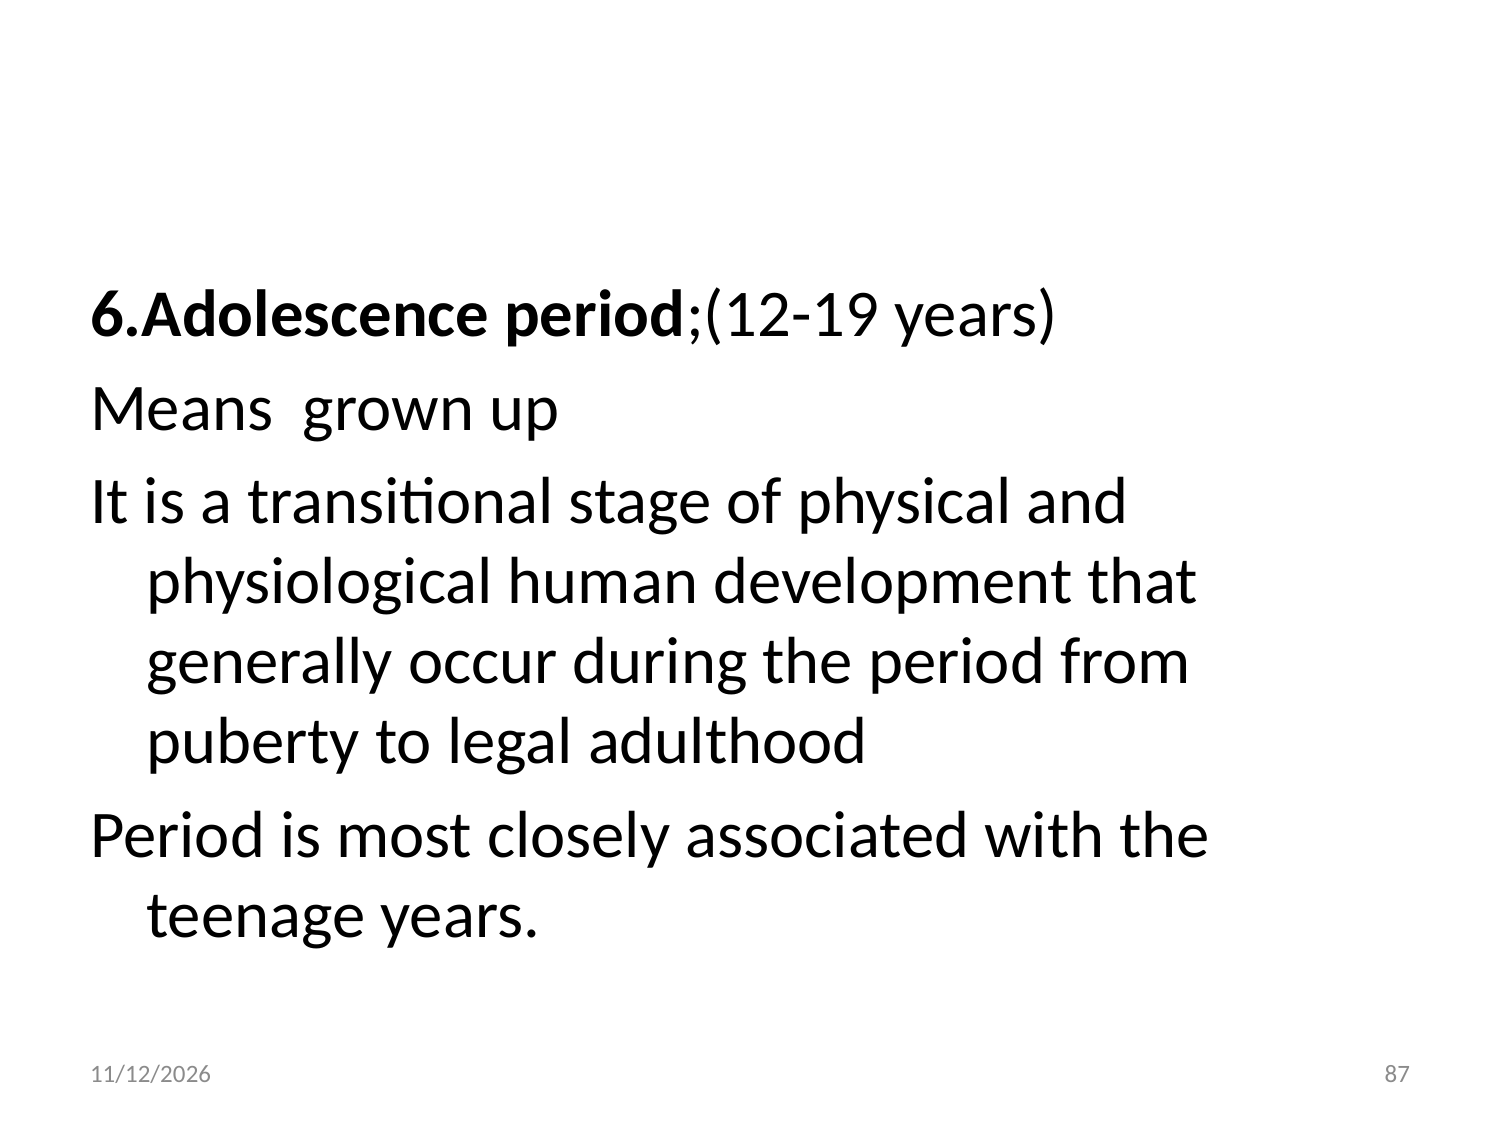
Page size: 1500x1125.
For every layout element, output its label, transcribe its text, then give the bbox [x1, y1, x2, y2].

list 6.Adolescence period;(12-19 years) Means grown up It is a transitional stage of physical and physiological human development that generally occur during the period from puberty to legal adulthood Period is most closely associated with the teenage years. [75, 262, 1425, 1005]
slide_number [75, 1042, 425, 1103]
slide_number 87 [1074, 1042, 1425, 1103]
